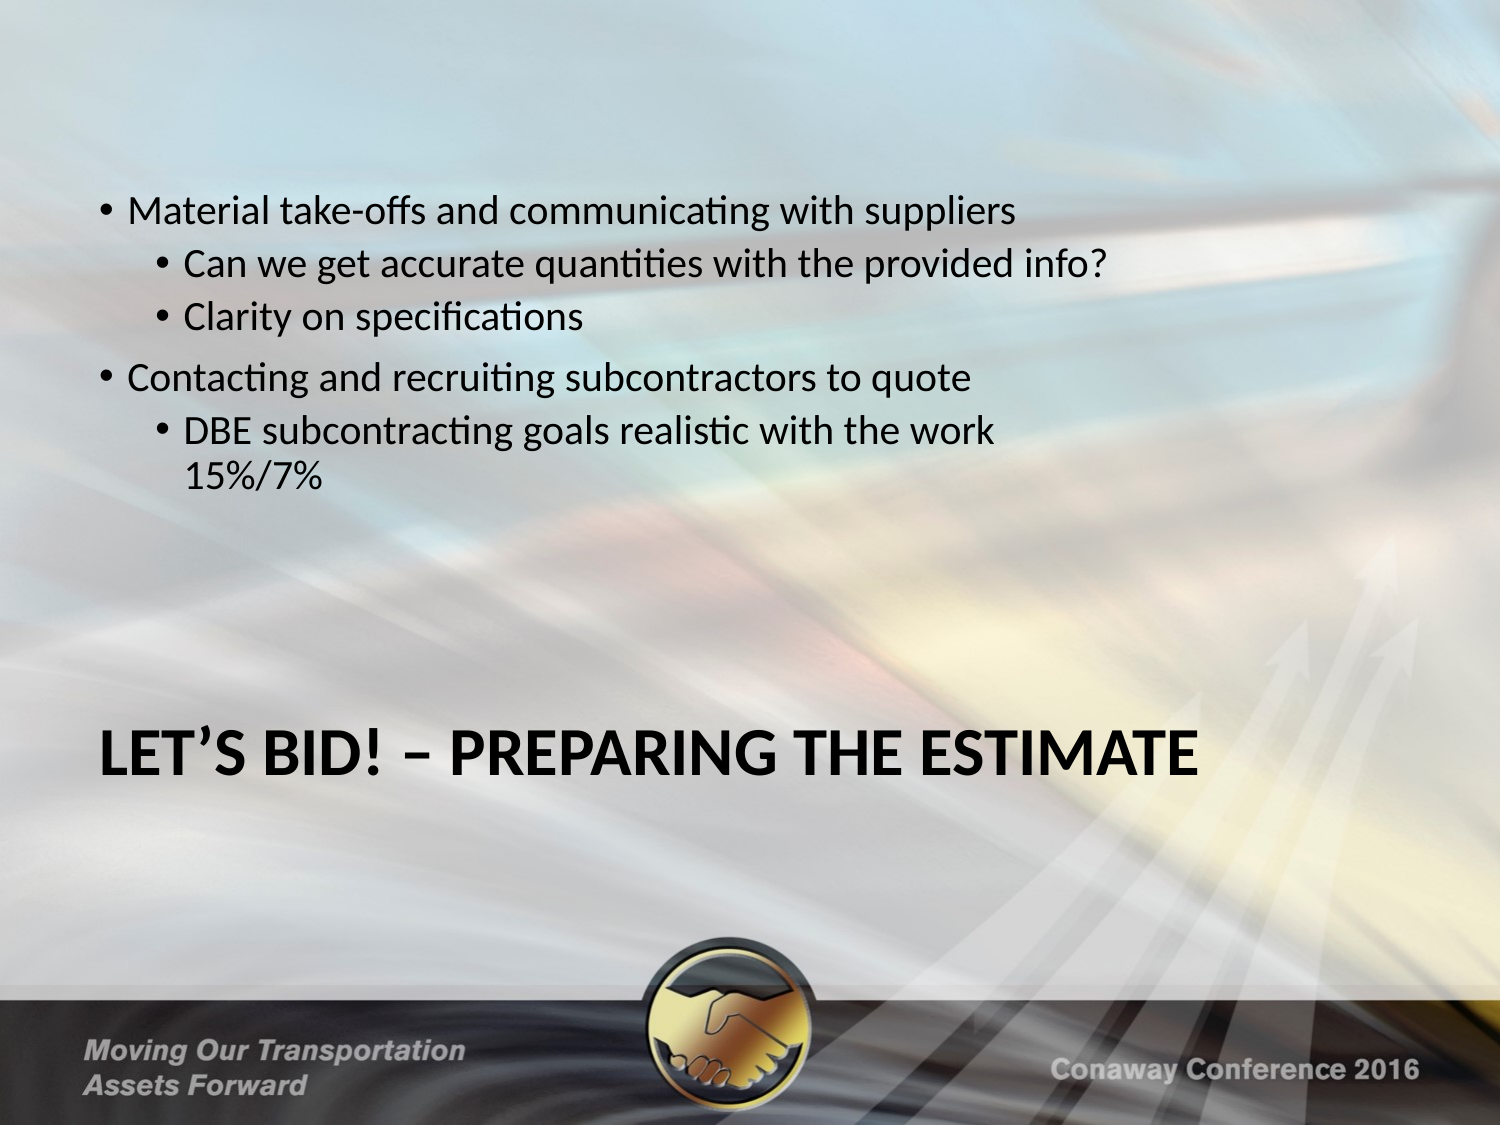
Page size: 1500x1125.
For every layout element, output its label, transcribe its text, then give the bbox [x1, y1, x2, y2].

title Let’s Bid! – preparing the estimate [84, 671, 1378, 835]
list Material take-offs and communicating with suppliers Can we get accurate quantities with the provided info? Clarity on specifications Contacting and recruiting subcontractors to quote DBE subcontracting goals realistic with the work 15%/7% [84, 181, 1144, 659]
picture [0, 0, 1500, 1125]
